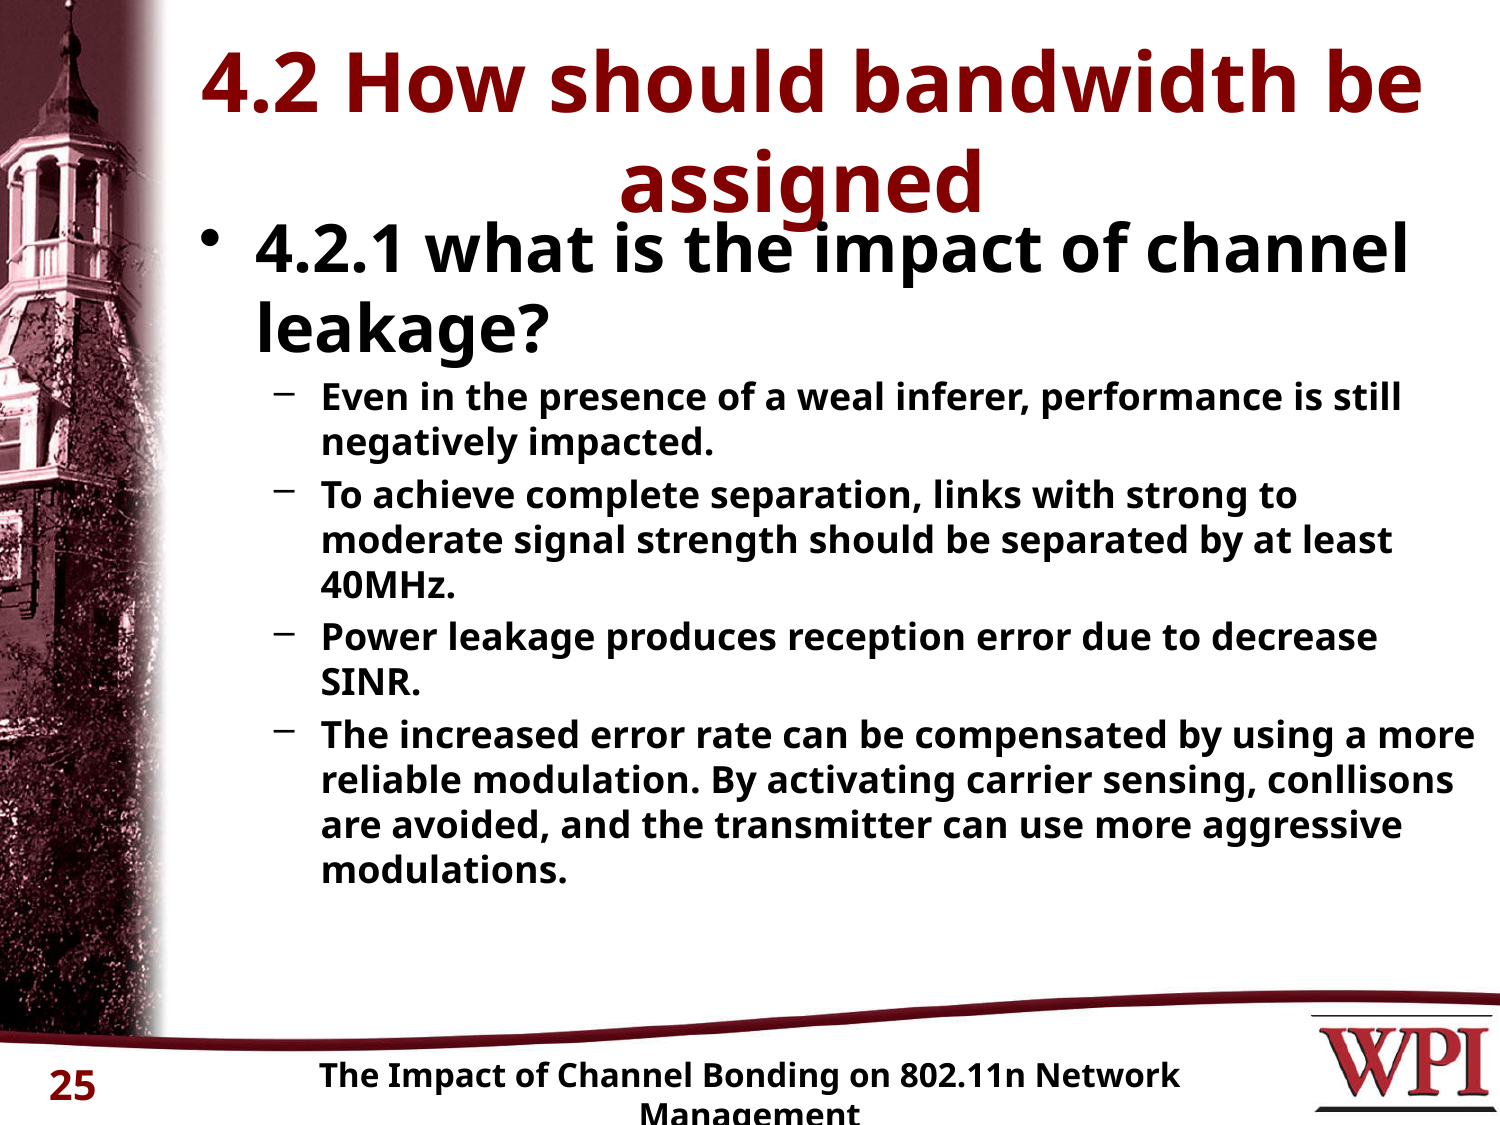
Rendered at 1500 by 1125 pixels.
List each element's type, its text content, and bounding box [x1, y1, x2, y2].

list 4.2.1 what is the impact of channel leakage? Even in the presence of a weal inferer, performance is still negatively impacted. To achieve complete separation, links with strong to moderate signal strength should be separated by at least 40MHz. Power leakage produces reception error due to decrease SINR. The increased error rate can be compensated by using a more reliable modulation. By activating carrier sensing, conllisons are avoided, and the transmitter can use more aggressive modulations. [183, 197, 1500, 988]
title 4.2 How should bandwidth be assigned [152, 46, 1476, 213]
slide_number 25 [0, 1051, 113, 1125]
footer The Impact of Channel Bonding on 802.11n Network Management [194, 1046, 1306, 1091]
picture [0, 0, 1500, 1125]
